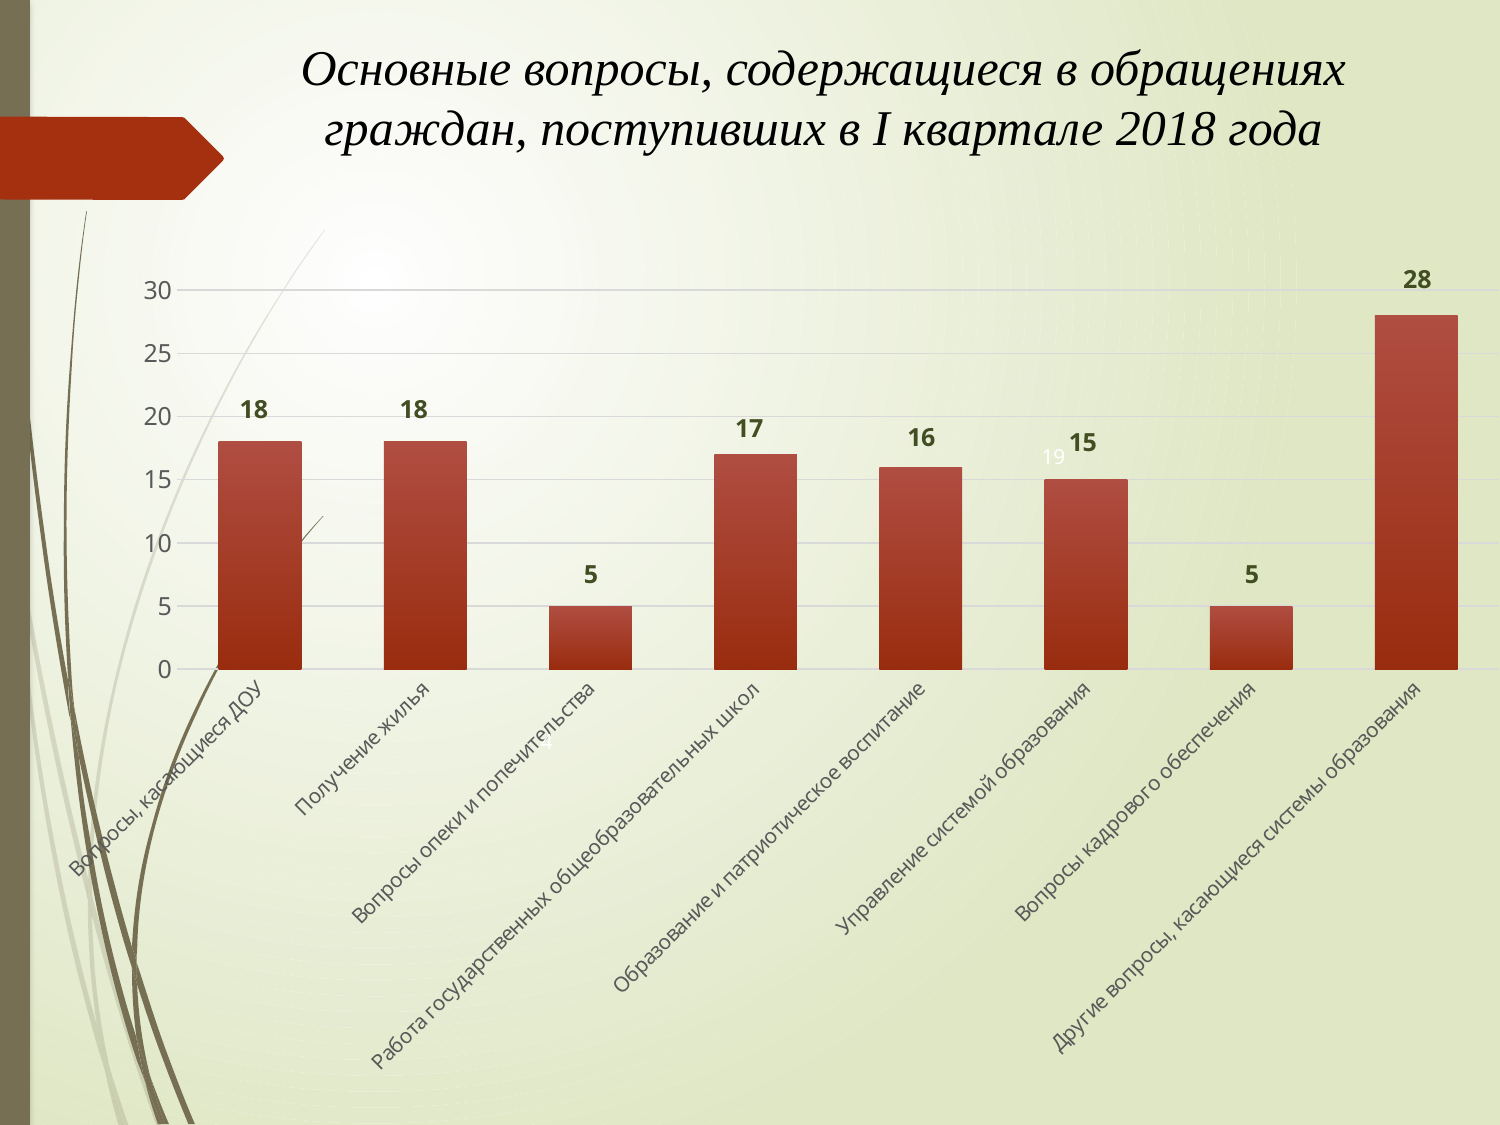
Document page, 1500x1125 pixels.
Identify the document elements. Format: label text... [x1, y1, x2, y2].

title Основные вопросы, содержащиеся в обращениях граждан, поступивших в I квартале 2018 года [282, 28, 1364, 202]
chart [0, 202, 1500, 1125]
